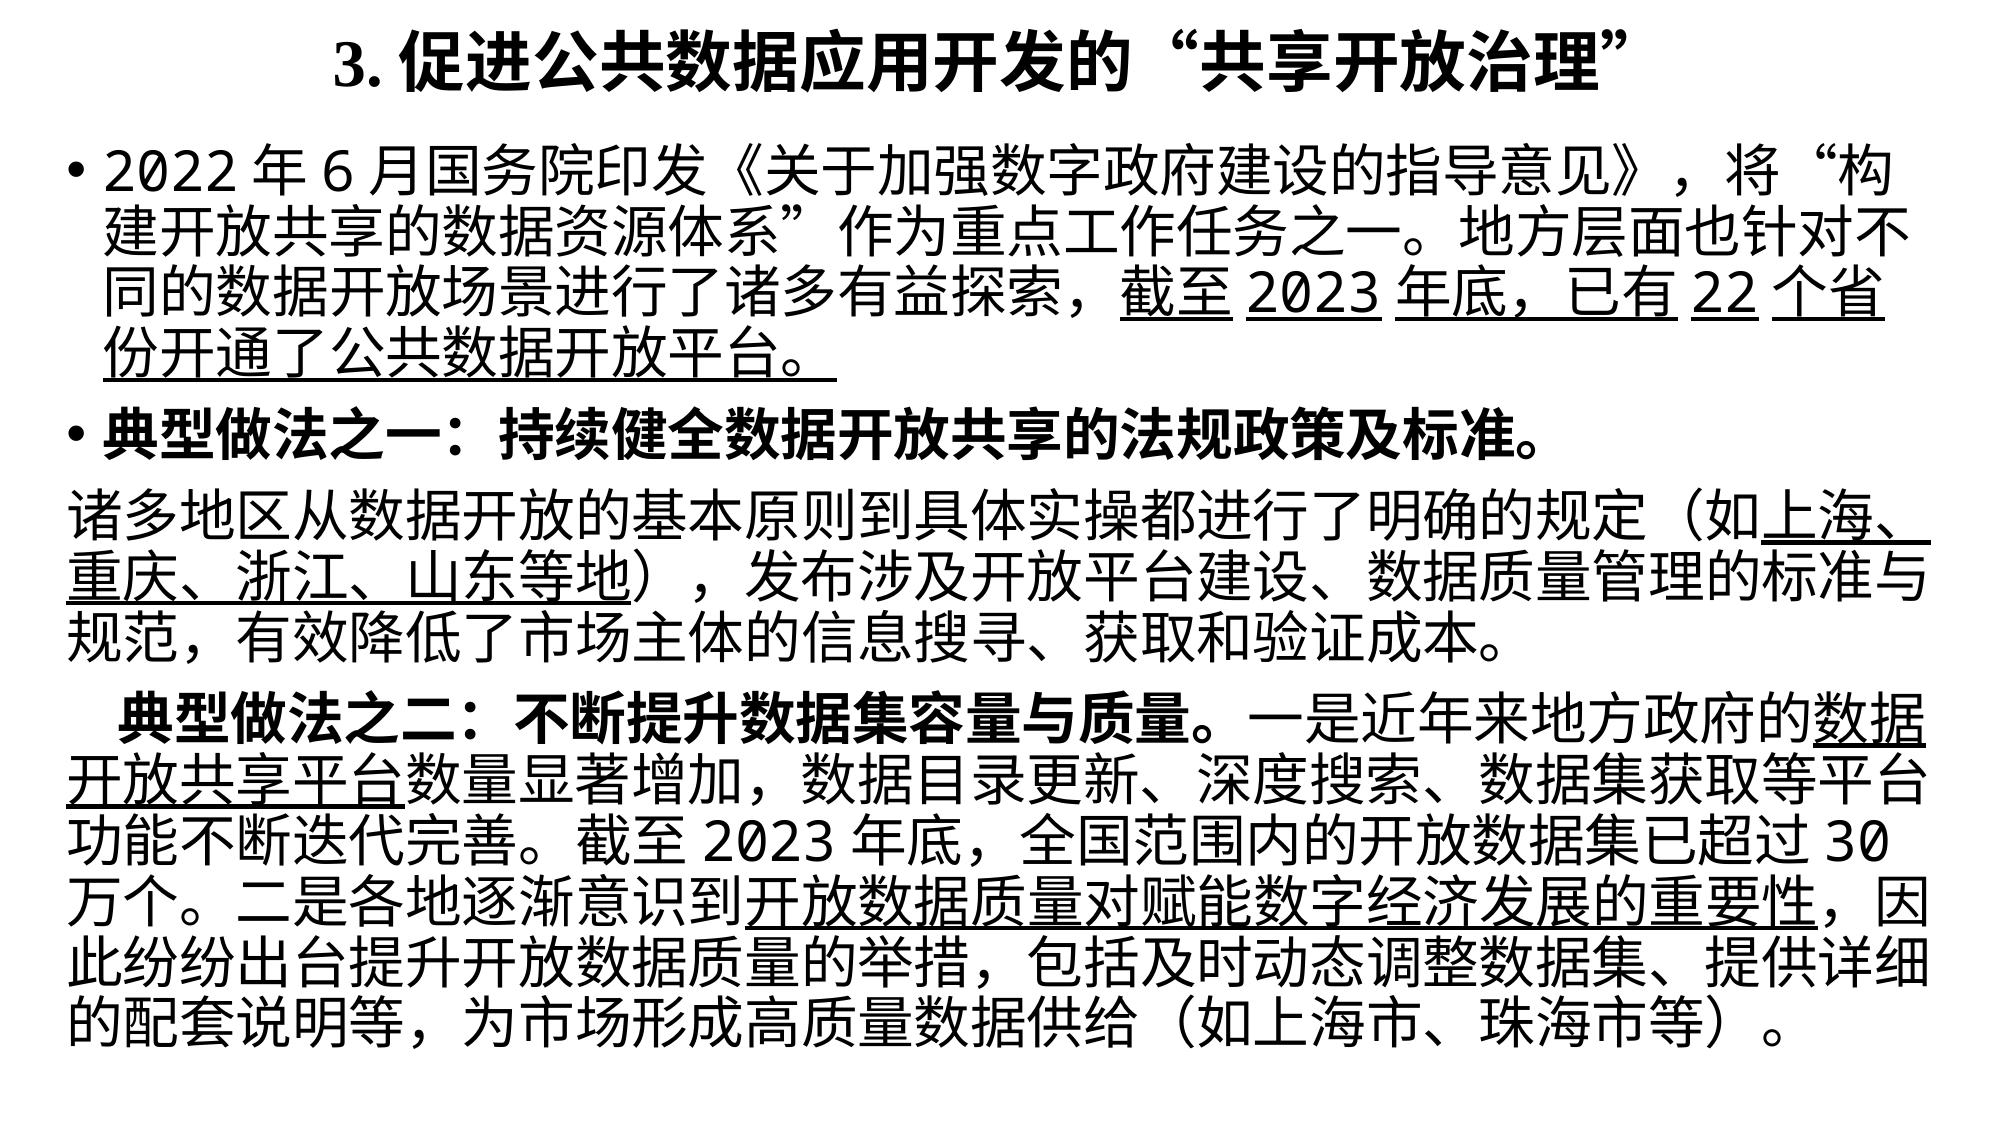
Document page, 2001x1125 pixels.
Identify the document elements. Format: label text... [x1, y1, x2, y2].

title 3.促进公共数据应用开发的“共享开放治理” [88, 3, 1912, 127]
list 2022年6月国务院印发《关于加强数字政府建设的指导意见》，将“构建开放共享的数据资源体系”作为重点工作任务之一。地方层面也针对不同的数据开放场景进行了诸多有益探索，截至2023年底，已有22个省份开通了公共数据开放平台。 典型做法之一：持续健全数据开放共享的法规政策及标准。 诸多地区从数据开放的基本原则到具体实操都进行了明确的规定（如上海、重庆、浙江、山东等地），发布涉及开放平台建设、数据质量管理的标准与规范，有效降低了市场主体的信息搜寻、获取和验证成本。 典型做法之二：不断提升数据集容量与质量。一是近年来地方政府的数据开放共享平台数量显著增加，数据目录更新、深度搜索、数据集获取等平台功能不断迭代完善。截至2023年底，全国范围内的开放数据集已超过30万个。二是各地逐渐意识到开放数据质量对赋能数字经济发展的重要性，因此纷纷出台提升开放数据质量的举措，包括及时动态调整数据集、提供详细的配套说明等，为市场形成高质量数据供给（如上海市、珠海市等）。 [51, 134, 1949, 1098]
